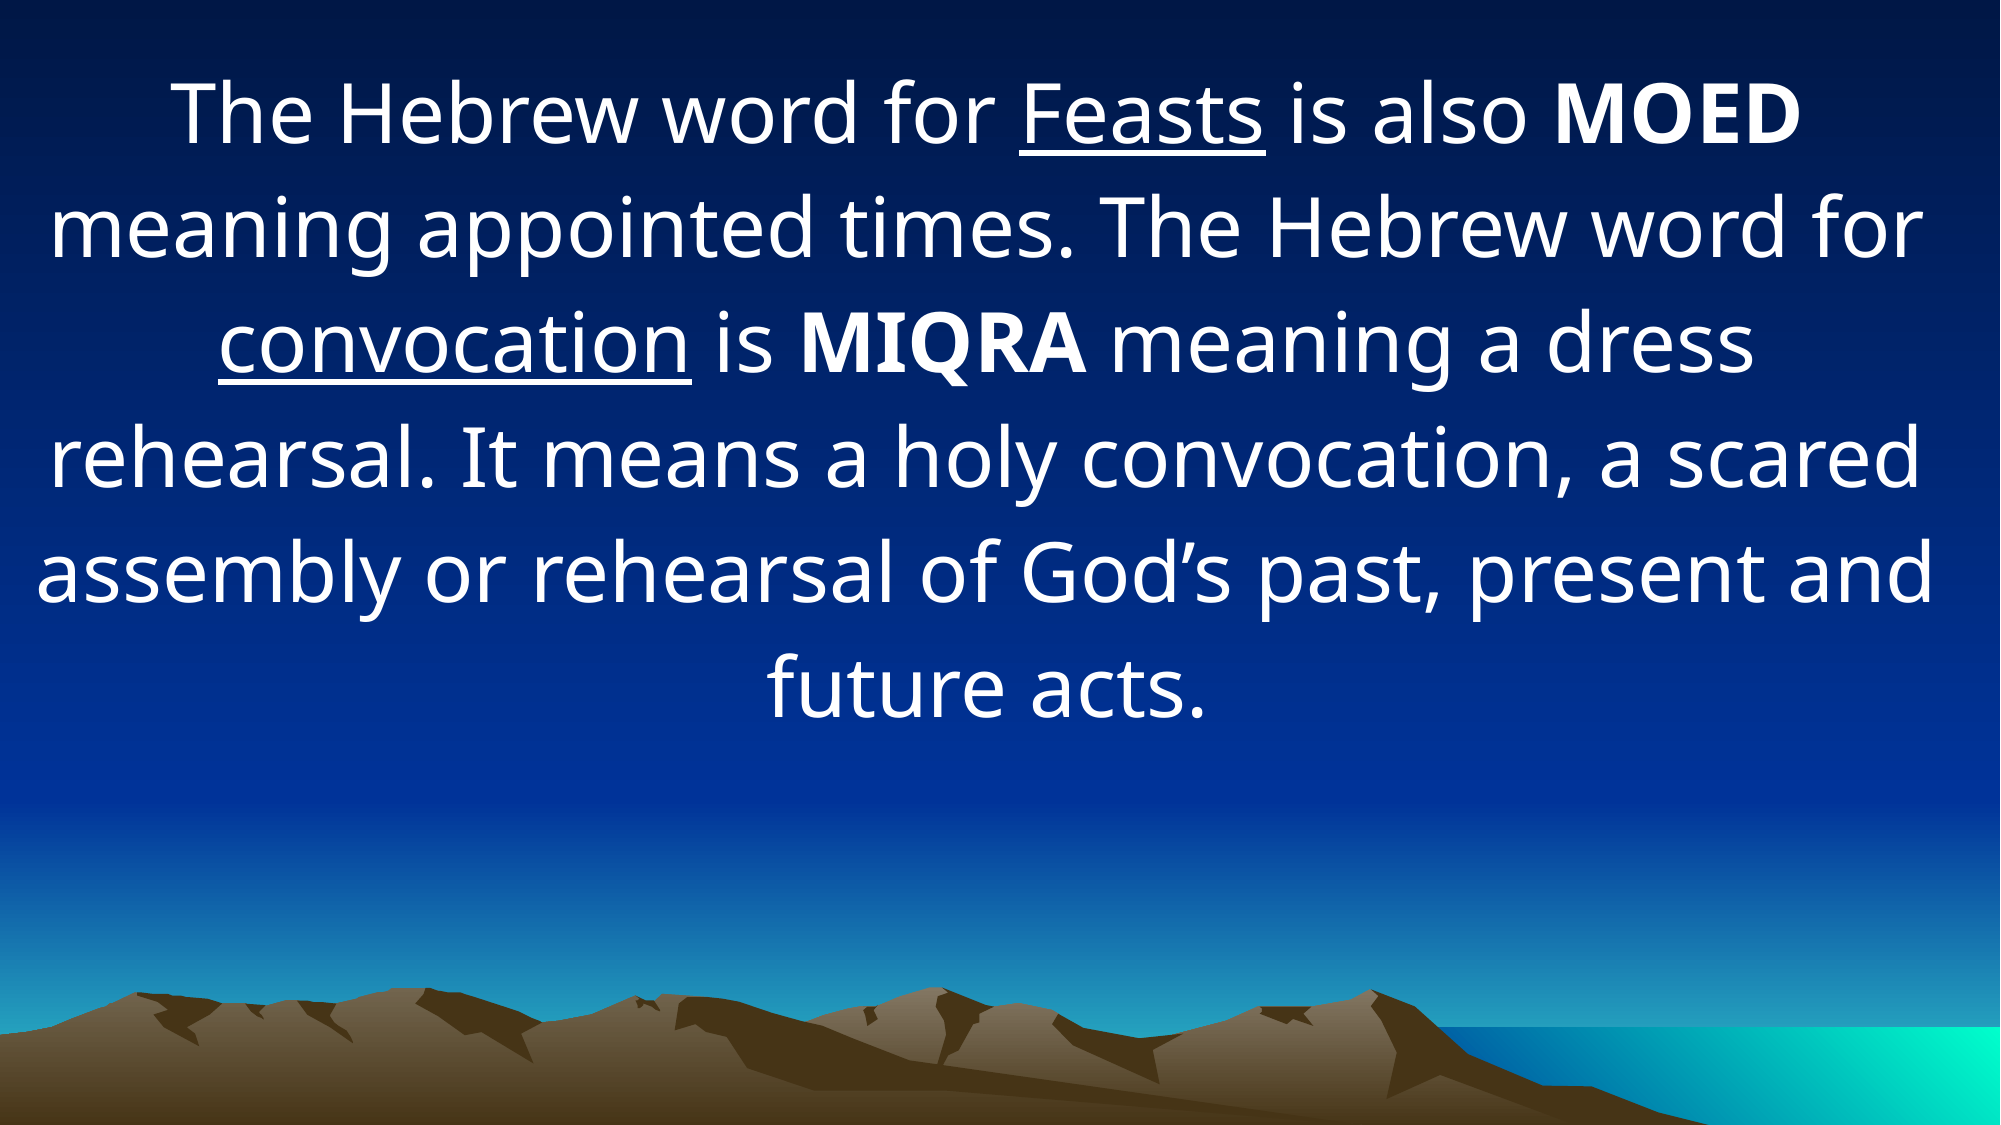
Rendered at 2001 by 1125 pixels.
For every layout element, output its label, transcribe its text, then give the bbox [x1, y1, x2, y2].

text_box The Hebrew word for Feasts is also MOED meaning appointed times. The Hebrew word for convocation is MIQRA meaning a dress rehearsal. It means a holy convocation, a scared assembly or rehearsal of God’s past, present and future acts. [12, 37, 1963, 938]
